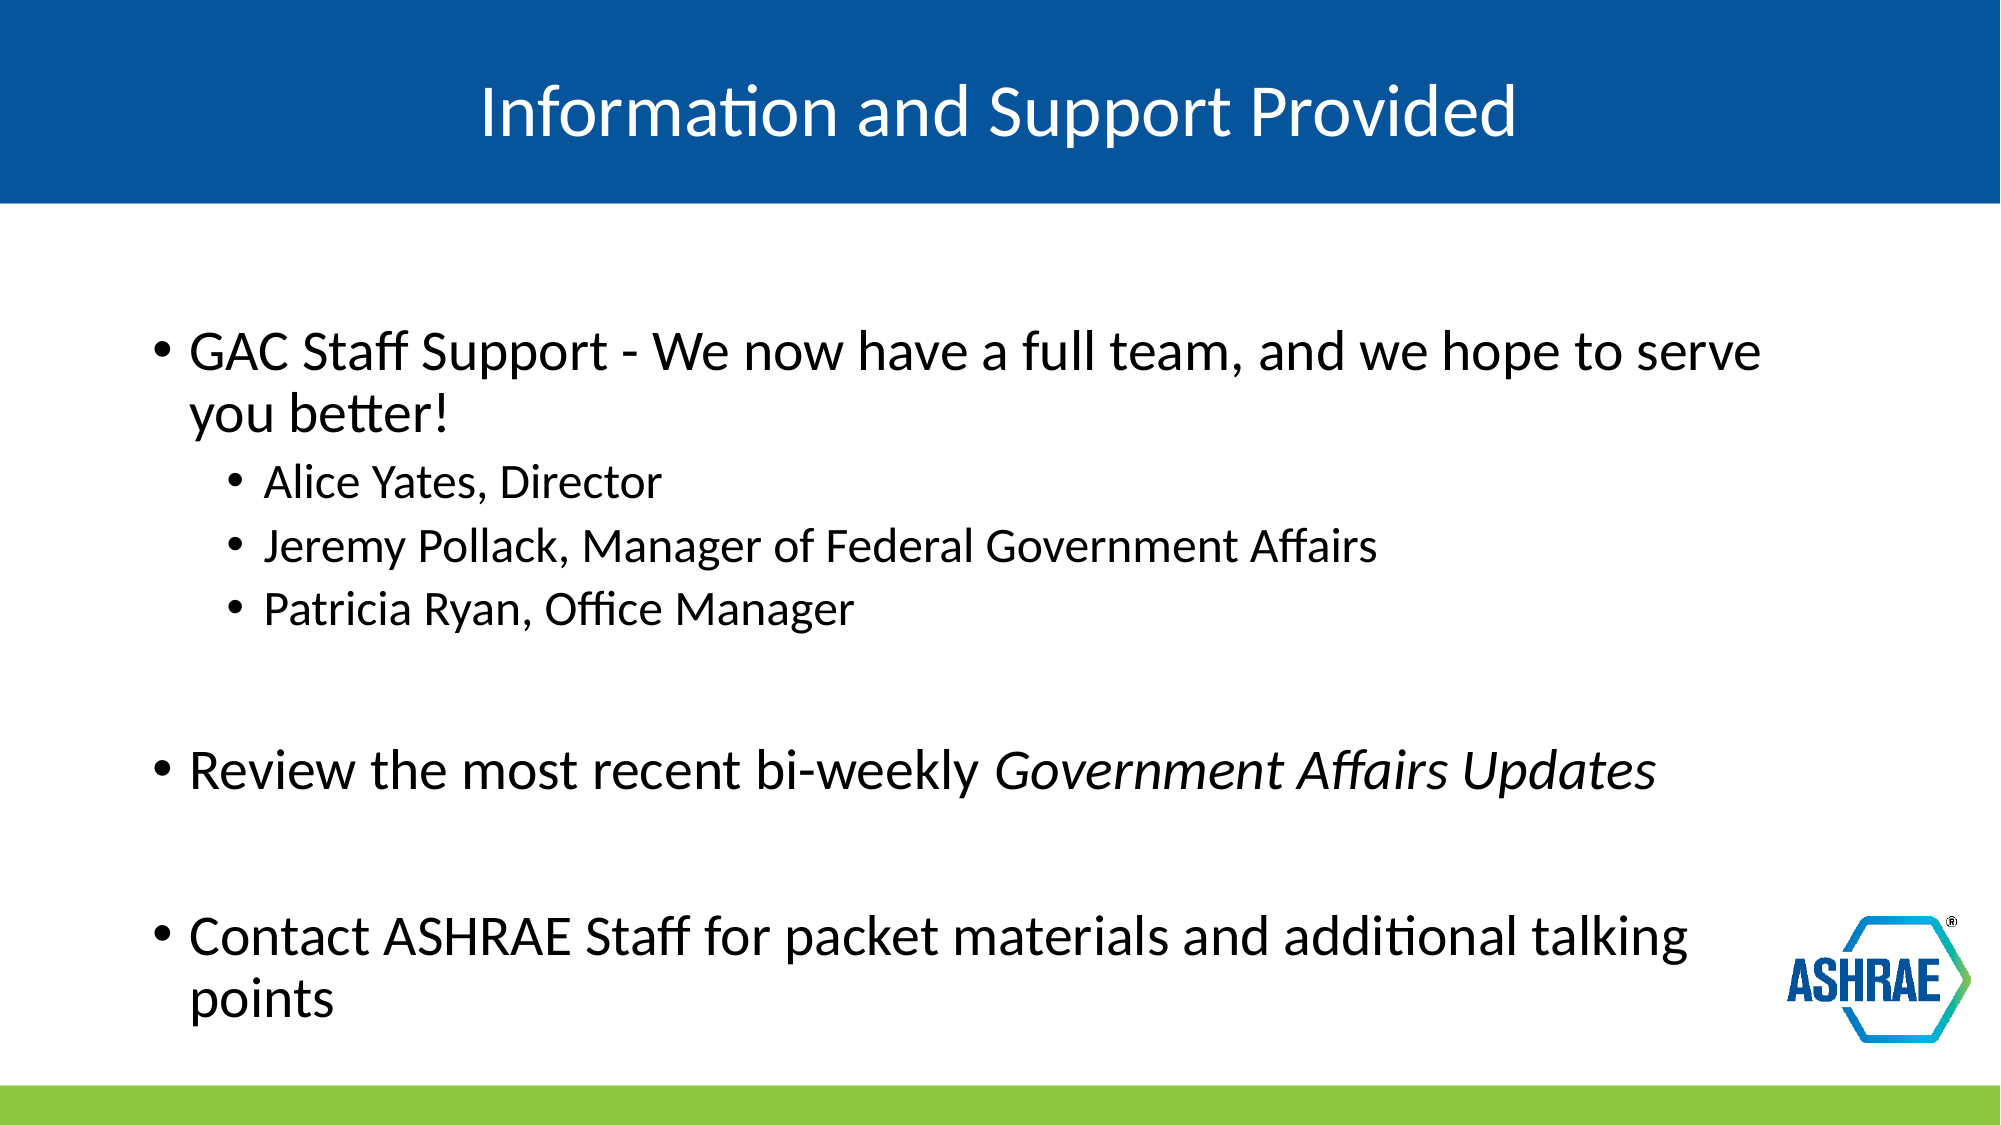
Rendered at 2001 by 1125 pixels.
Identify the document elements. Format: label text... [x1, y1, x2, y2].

list GAC Staff Support - We now have a full team, and we hope to serve you better! Alice Yates, Director Jeremy Pollack, Manager of Federal Government Affairs Patricia Ryan, Office Manager Review the most recent bi-weekly Government Affairs Updates Contact ASHRAE Staff for packet materials and additional talking points [137, 223, 1863, 1039]
title Information and Support Provided [137, 59, 1863, 166]
picture [0, 0, 2000, 1125]
